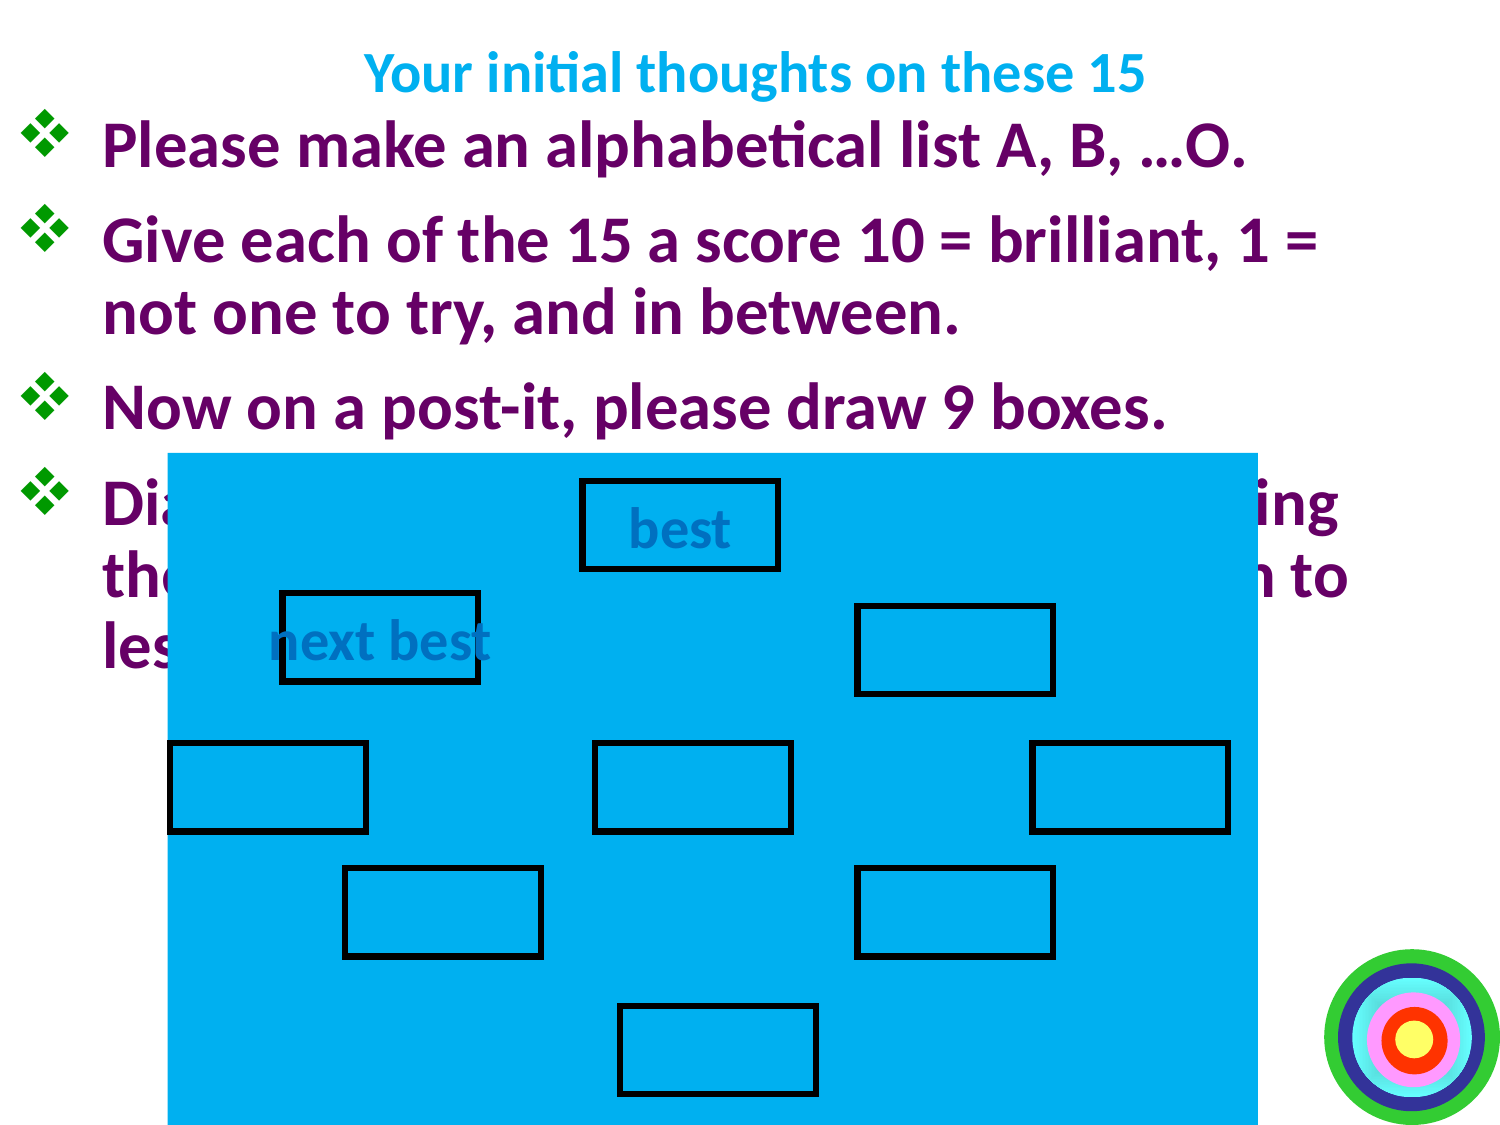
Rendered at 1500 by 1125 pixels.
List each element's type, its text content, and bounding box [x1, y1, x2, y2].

text_box [857, 605, 1054, 694]
list Please make an alphabetical list A, B, …O. Give each of the 15 a score 10 = brilliant, 1 = not one to try, and in between. Now on a post-it, please draw 9 boxes. Diamond-9 the top 9 using your list, entering the top-scoring letter in the top box, down to lesser-scoring letters in the other boxes. [0, 102, 1412, 946]
text_box [345, 868, 541, 957]
text_box [857, 868, 1054, 957]
title Your initial thoughts on these 15 [40, 30, 1471, 120]
text_box [170, 743, 366, 832]
text_box [620, 1005, 816, 1094]
text_box next best [282, 593, 479, 682]
text_box best [582, 480, 779, 569]
text_box [1032, 743, 1229, 832]
text_box [595, 743, 791, 832]
text_box [167, 452, 1258, 1125]
